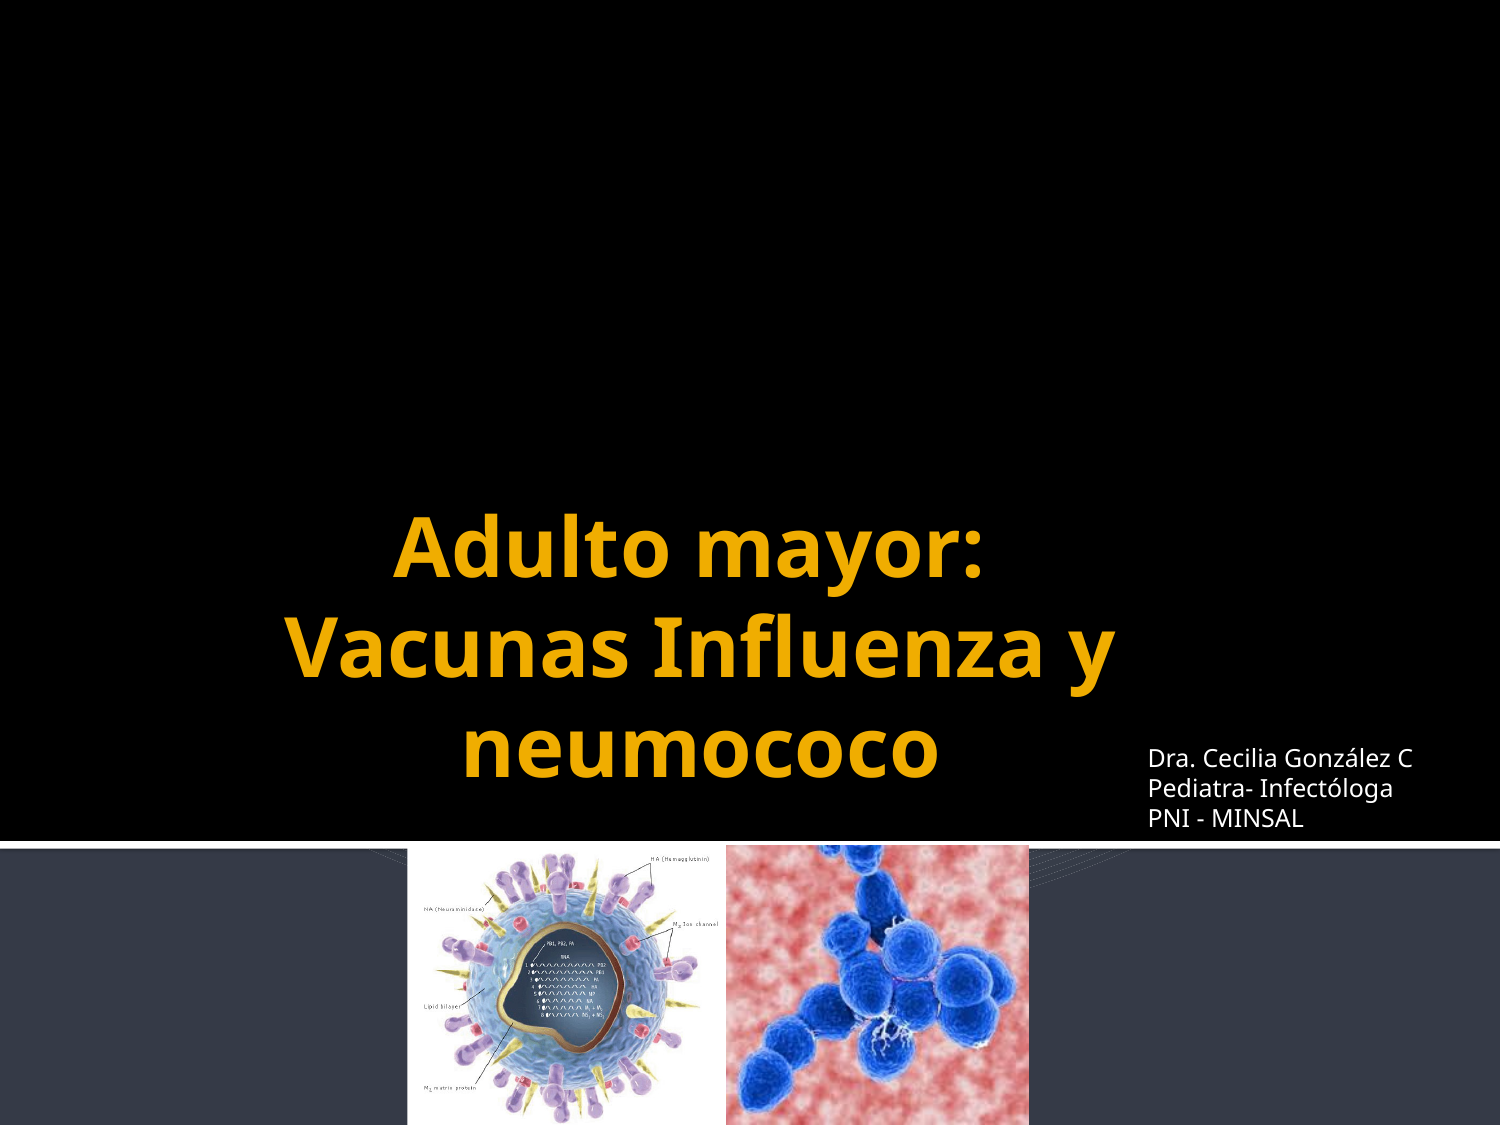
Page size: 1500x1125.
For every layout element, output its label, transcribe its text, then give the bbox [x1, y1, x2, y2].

subtitle Dra. Cecilia González C Pediatra- Infectóloga PNI - MINSAL [1128, 692, 1479, 833]
title Adulto mayor: Vacunas Influenza y neumococo [100, 493, 1294, 844]
picture [407, 845, 1029, 1125]
